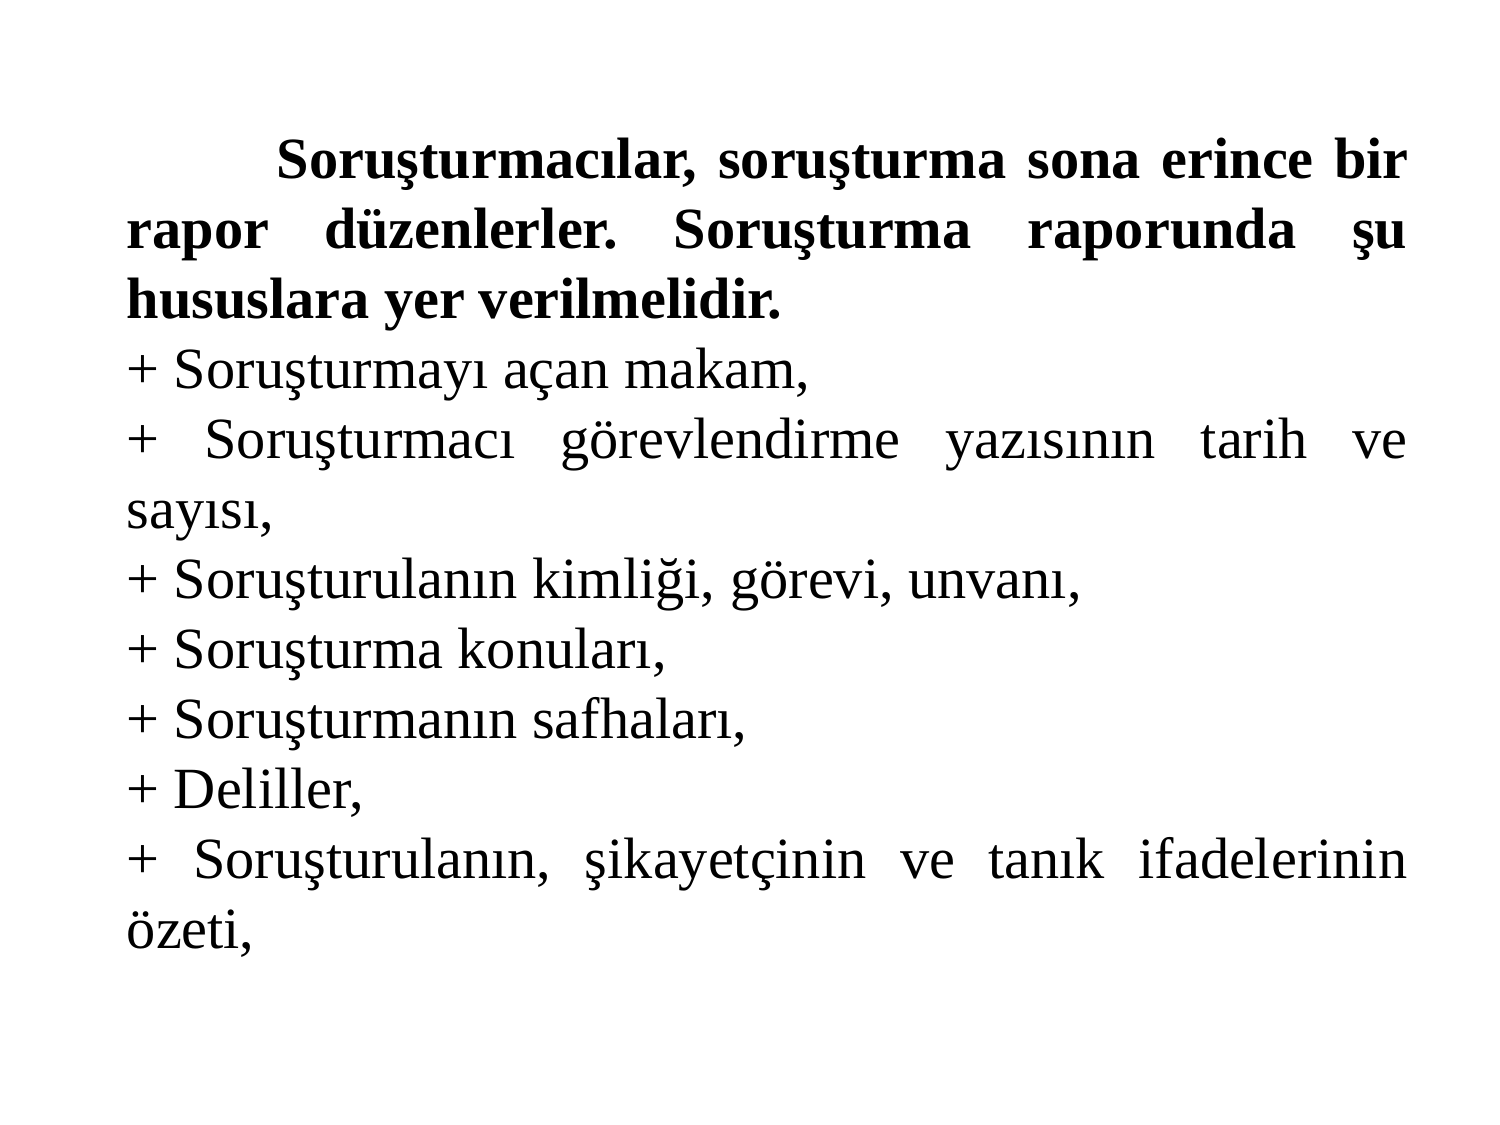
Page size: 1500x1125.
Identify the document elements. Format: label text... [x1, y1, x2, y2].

text_box Soruşturmacılar, soruşturma sona erince bir rapor düzenlerler. Soruşturma raporunda şu hususlara yer verilmelidir. + Soruşturmayı açan makam, + Soruşturmacı görevlendirme yazısının tarih ve sayısı, + Soruşturulanın kimliği, görevi, unvanı, + Soruşturma konuları, + Soruşturmanın safhaları, + Deliller, + Soruşturulanın, şikayetçinin ve tanık ifadelerinin özeti, [112, 42, 1424, 968]
